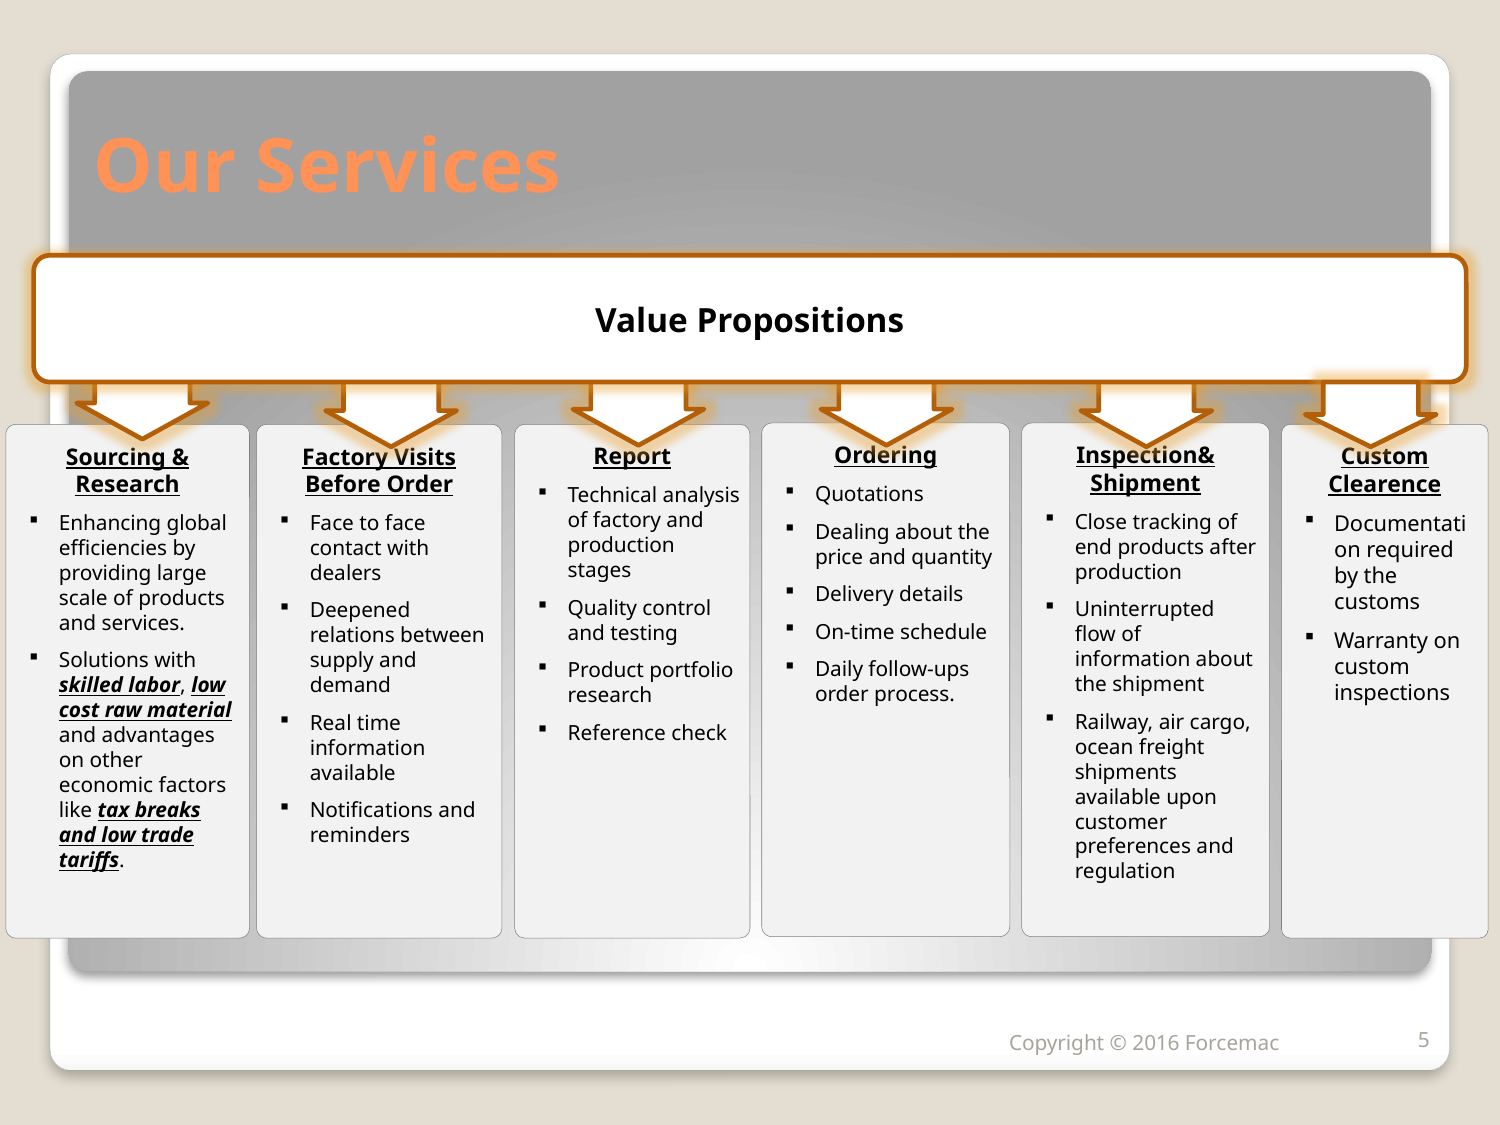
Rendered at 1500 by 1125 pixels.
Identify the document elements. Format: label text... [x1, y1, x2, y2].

text_box [1305, 382, 1437, 447]
slide_number 5 [1369, 1002, 1445, 1063]
text_box [76, 399, 208, 440]
text_box Custom Clearence Documentation required by the customs Warranty on custom inspections [1281, 424, 1489, 939]
text_box Inspection& Shipment Close tracking of end products after production Uninterrupted flow of information about the shipment Railway, air cargo, ocean freight shipments available upon customer preferences and regulation [1021, 422, 1270, 937]
text_box [325, 399, 457, 447]
text_box Report Technical analysis of factory and production stages Quality control and testing Product portfolio research Reference check [514, 424, 751, 939]
text_box [820, 399, 953, 446]
text_box Sourcing & Research Enhancing global efficiencies by providing large scale of products and services. Solutions with skilled labor, low cost raw material and advantages on other economic factors like tax breaks and low trade tariffs. [5, 424, 250, 939]
text_box Ordering Quotations Dealing about the price and quantity Delivery details On-time schedule Daily follow-ups order process. [761, 422, 1010, 937]
title Our Services [78, 101, 1422, 216]
footer Copyright © 2016 Forcemac [994, 1002, 1369, 1063]
text_box [1080, 399, 1212, 447]
text_box Factory Visits Before Order Face to face contact with dealers Deepened relations between supply and demand Real time information available Notifications and reminders [256, 424, 502, 939]
text_box [572, 399, 704, 446]
text_box Value Propositions [33, 255, 1467, 383]
